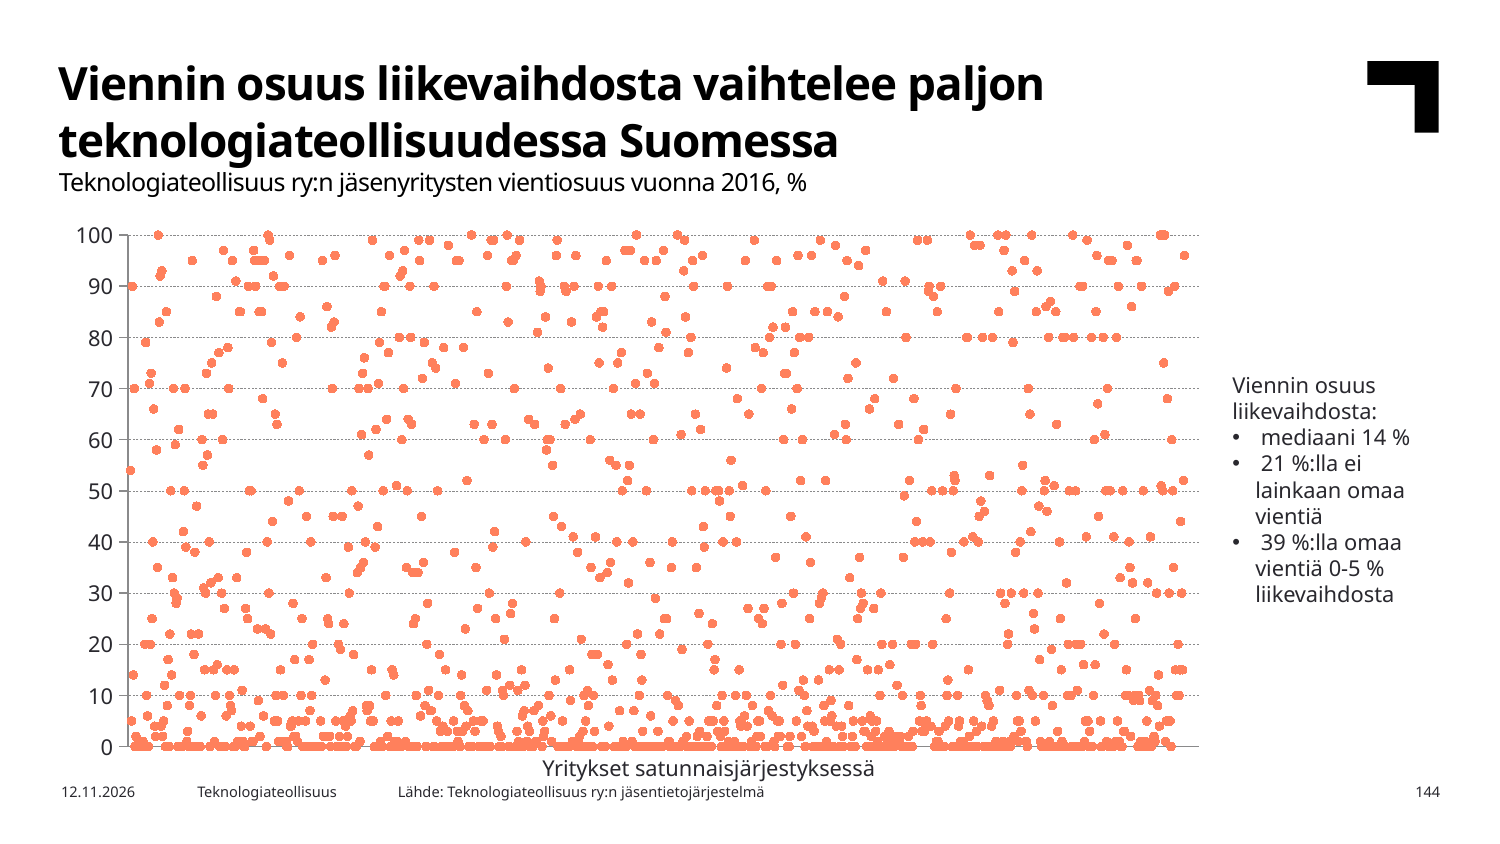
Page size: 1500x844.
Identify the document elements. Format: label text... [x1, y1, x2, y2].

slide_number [46, 775, 182, 803]
list Viennin osuus liikevaihdosta vaihtelee paljon teknologiateollisuudessa Suomessa Teknologiateollisuus ry:n jäsenyritysten vientiosuus vuonna 2016, % [41, 46, 1378, 153]
text_box Viennin osuus liikevaihdosta: mediaani 14 % 21 %:lla ei lainkaan omaa vientiä 39 %:lla omaa vientiä 0-5 % liikevaihdosta [1275, 363, 1487, 615]
chart [62, 219, 1272, 763]
text_box Yritykset satunnaisjärjestyksessä [527, 770, 891, 789]
footer Teknologiateollisuus [182, 775, 382, 803]
list Lähde: Teknologiateollisuus ry:n jäsentietojärjestelmä [382, 775, 871, 803]
slide_number 144 [1313, 775, 1456, 803]
